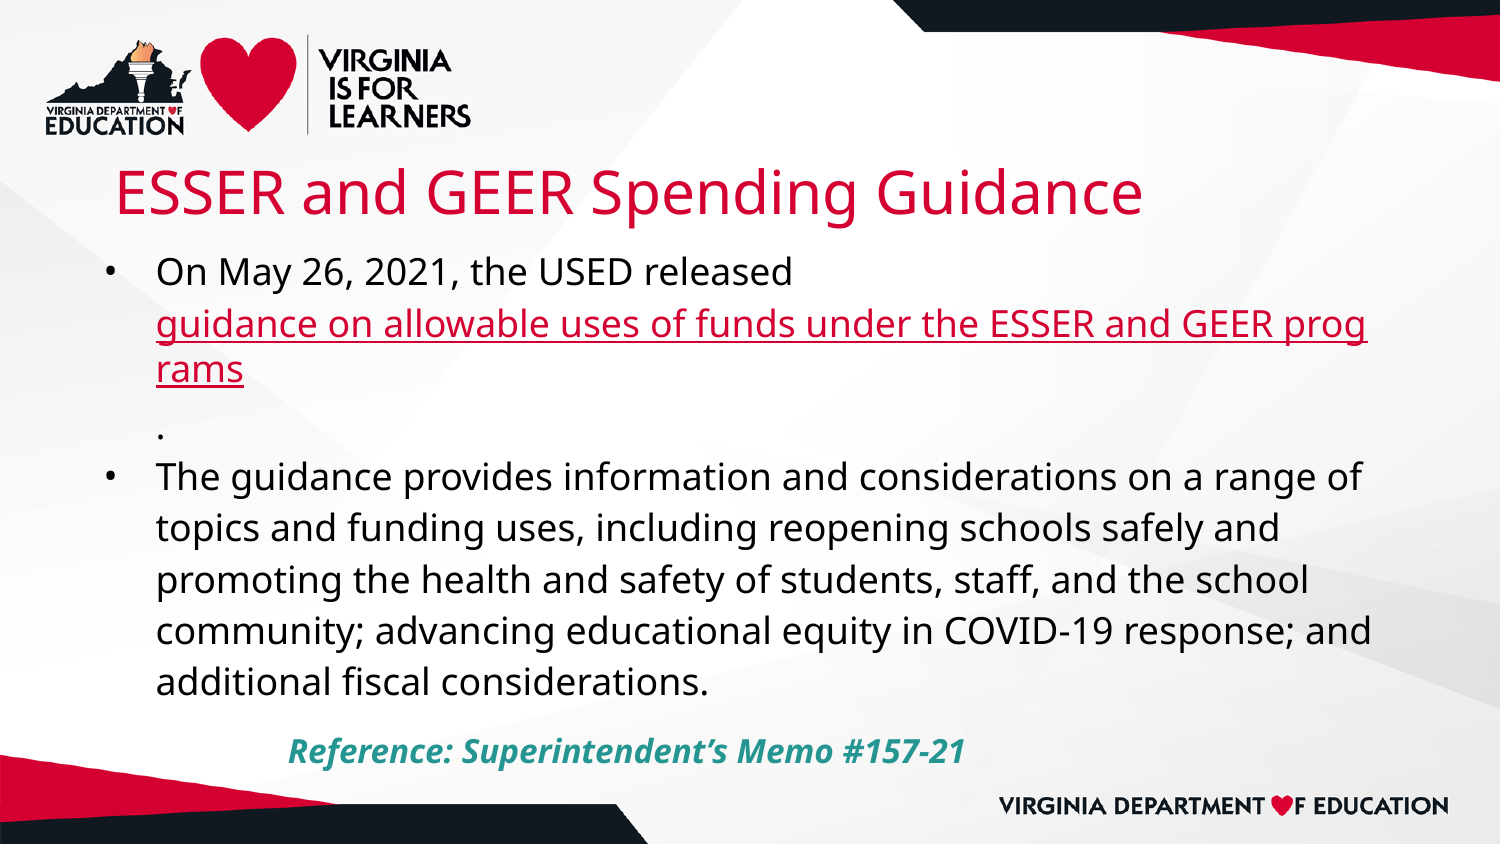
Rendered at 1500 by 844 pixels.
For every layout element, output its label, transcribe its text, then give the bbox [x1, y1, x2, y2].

title ESSER and GEER Spending Guidance [103, 140, 1397, 250]
picture [0, 0, 1500, 844]
list On May 26, 2021, the USED released guidance on allowable uses of funds under the ESSER and GEER programs. The guidance provides information and considerations on a range of topics and funding uses, including reopening schools safely and promoting the health and safety of students, staff, and the school community; advancing educational equity in COVID-19 response; and additional fiscal considerations. [69, 235, 1390, 715]
text_box Reference: Superintendent’s Memo #157-21 [273, 714, 1182, 785]
